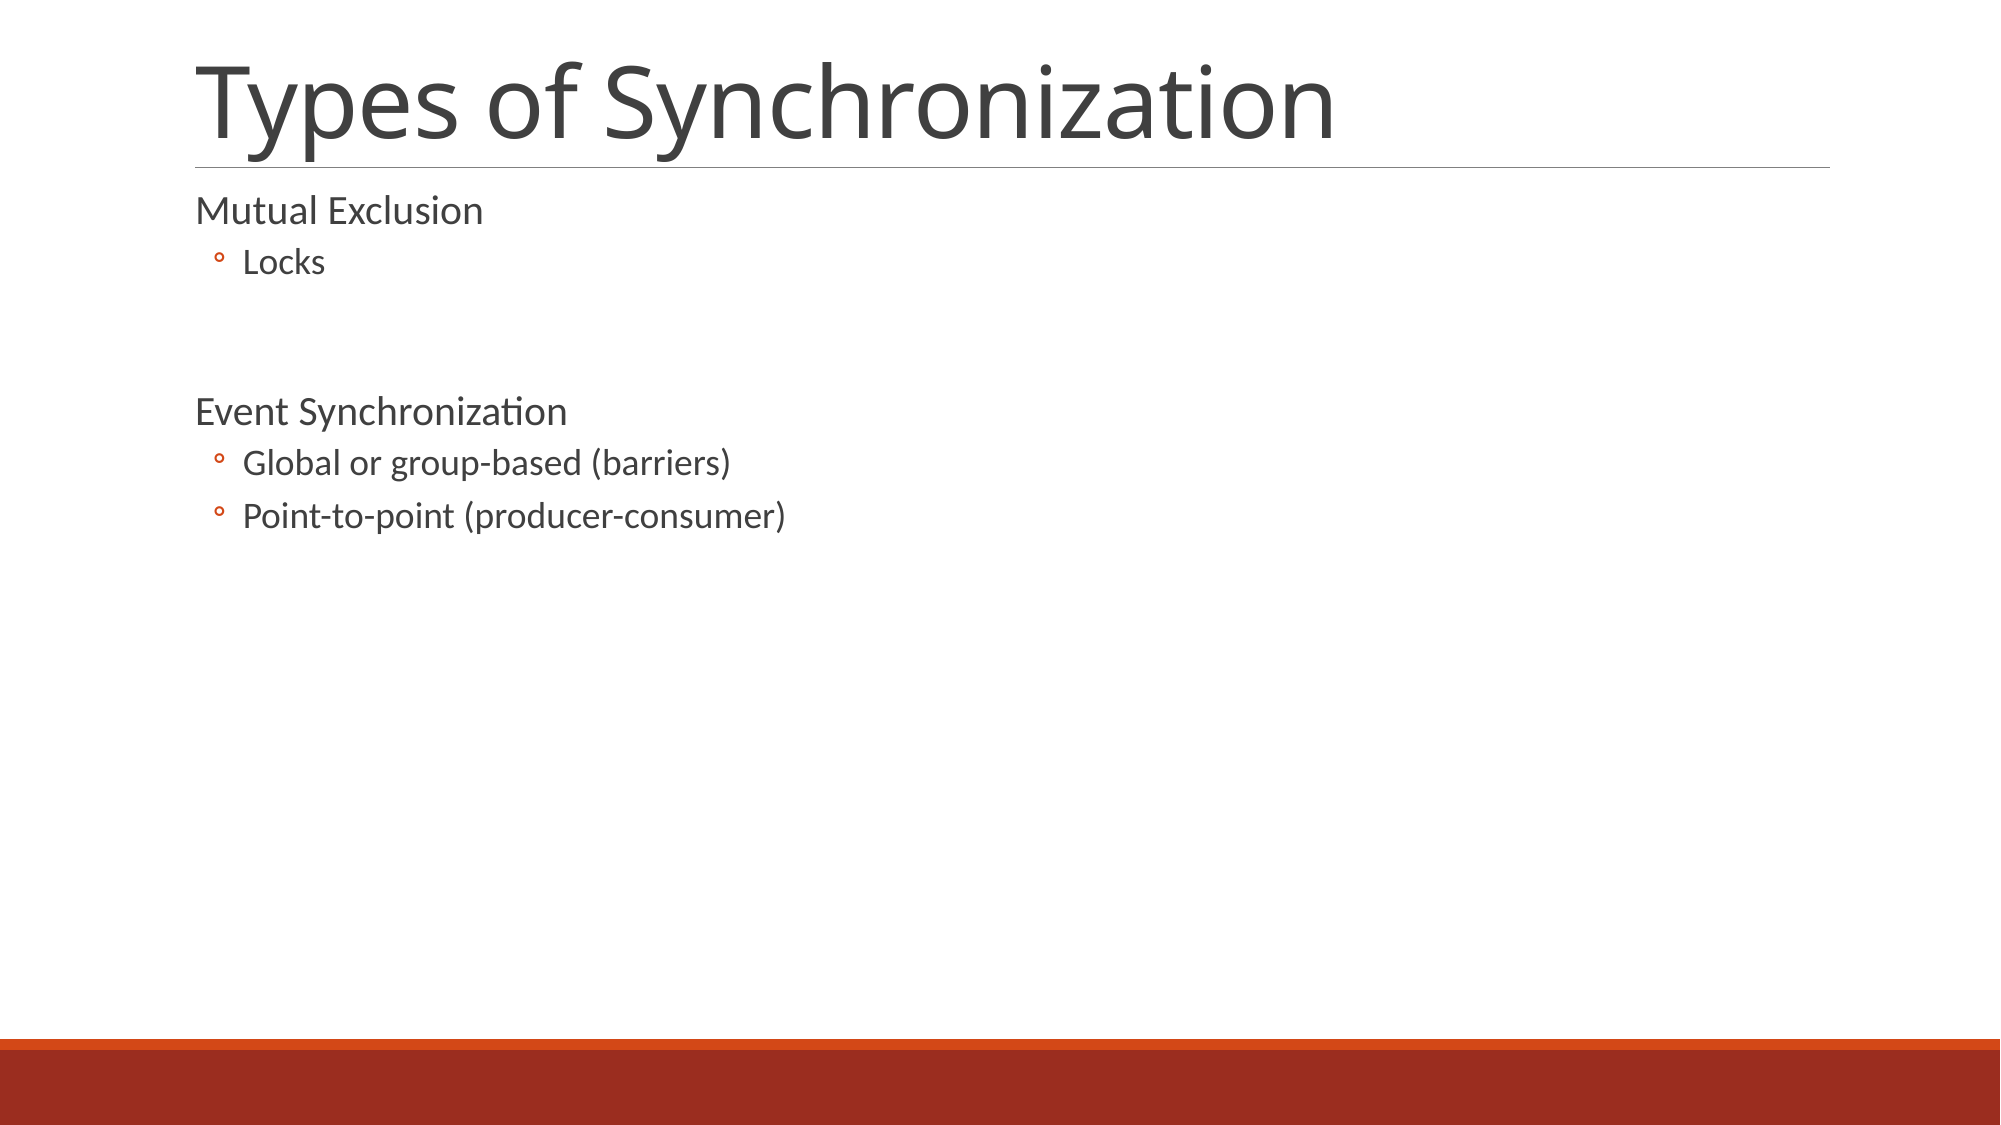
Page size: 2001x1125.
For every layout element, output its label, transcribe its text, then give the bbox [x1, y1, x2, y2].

title Types of Synchronization [180, 47, 1830, 167]
list Mutual Exclusion Locks Event Synchronization Global or group-based (barriers) Point-to-point (producer-consumer) [180, 181, 1830, 963]
